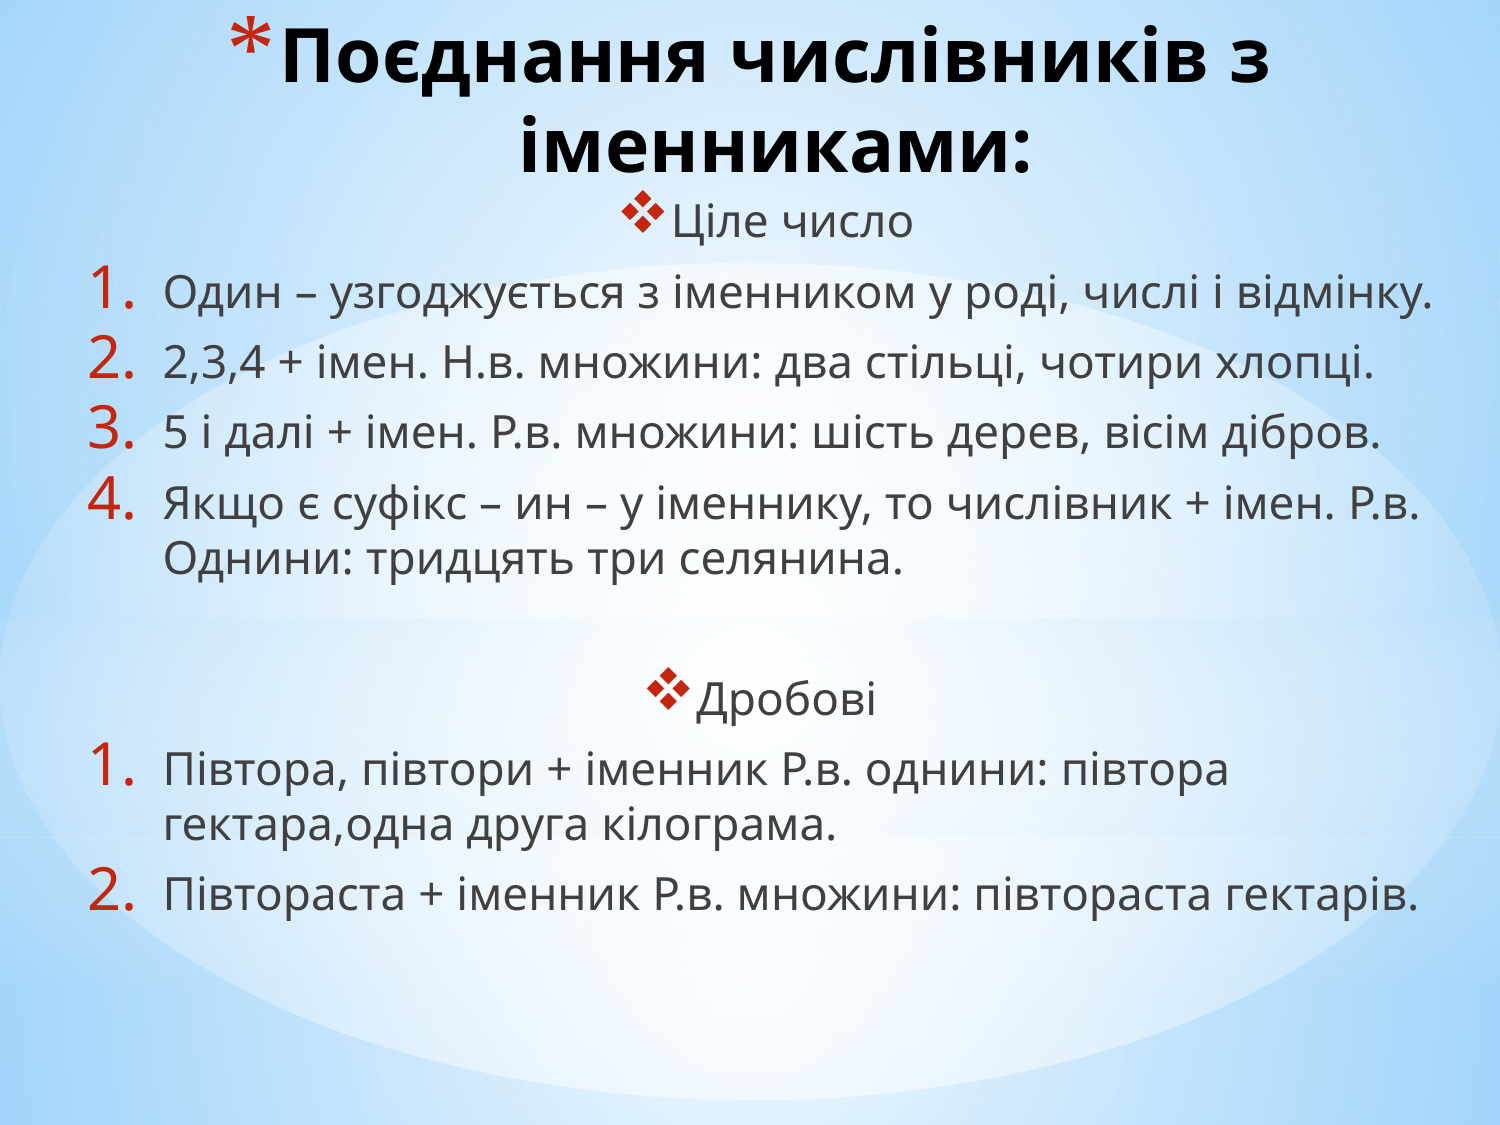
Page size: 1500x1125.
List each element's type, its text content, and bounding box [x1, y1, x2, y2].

list Ціле число Один – узгоджується з іменником у роді, числі і відмінку. 2,3,4 + імен. Н.в. множини: два стільці, чотири хлопці. 5 і далі + імен. Р.в. множини: шість дерев, вісім дібров. Якщо є суфікс – ин – у іменнику, то числівник + імен. Р.в. Однини: тридцять три селянина. Дробові Півтора, півтори + іменник Р.в. однини: півтора гектара,одна друга кілограма. Півтораста + іменник Р.в. множини: півтораста гектарів. [64, 184, 1459, 1094]
title Поєднання числівників з іменниками: [0, 0, 1500, 290]
